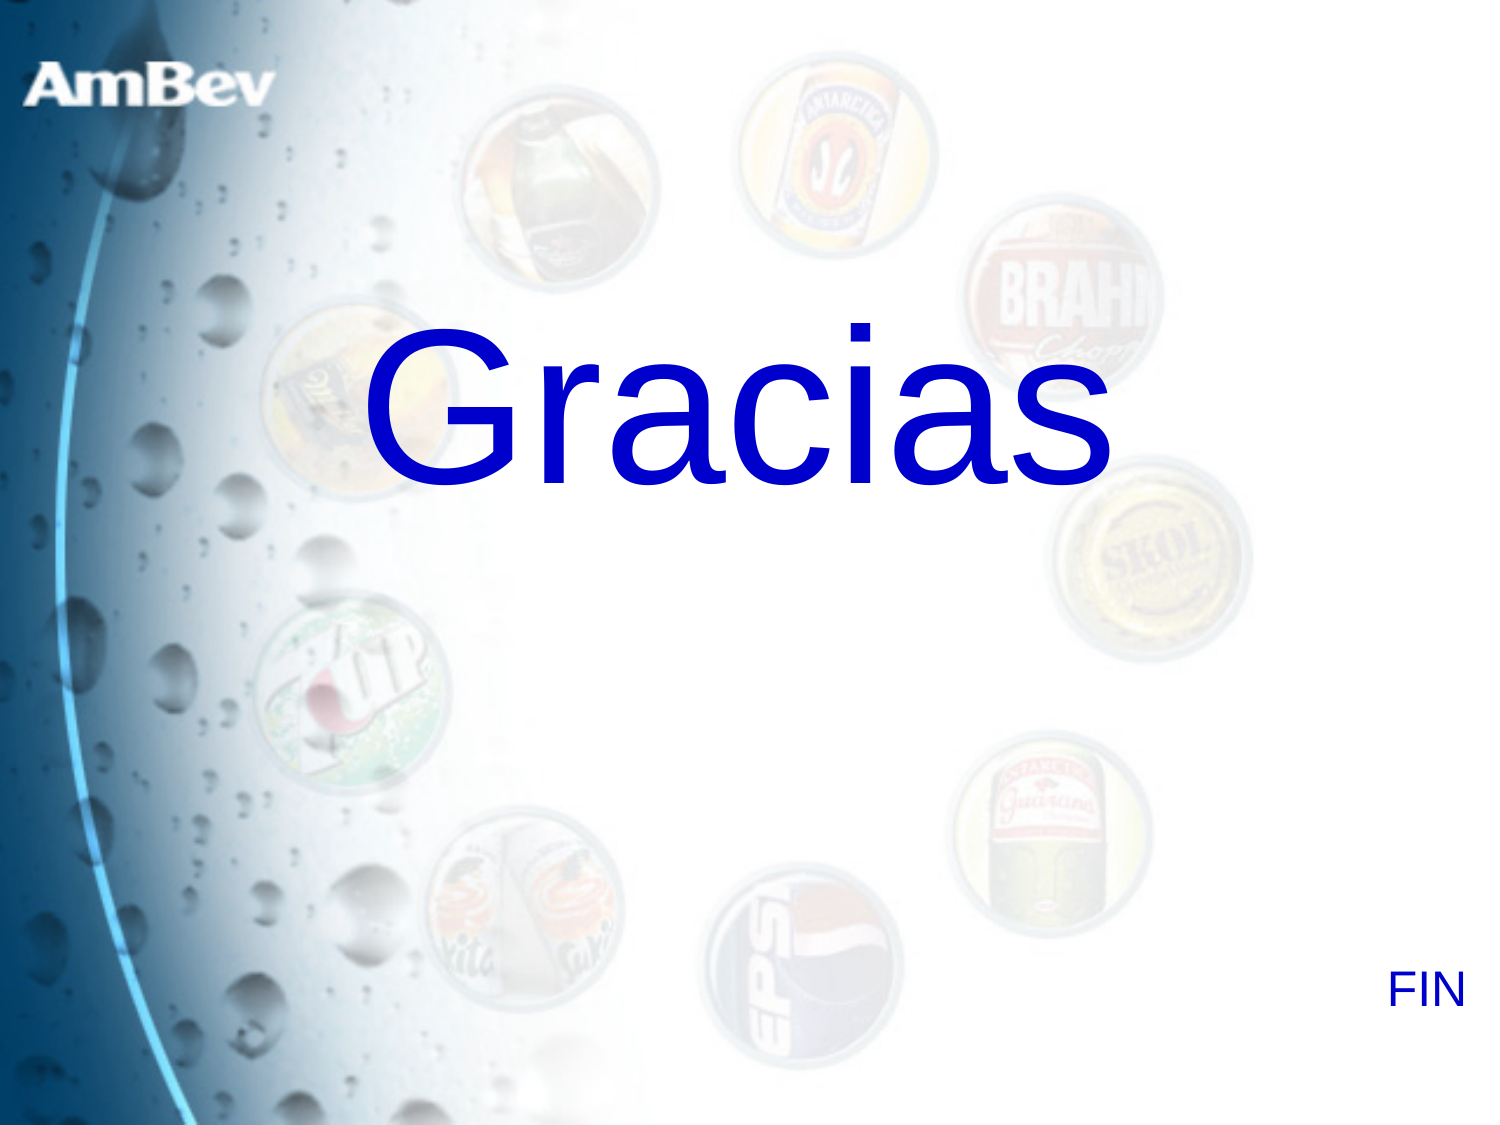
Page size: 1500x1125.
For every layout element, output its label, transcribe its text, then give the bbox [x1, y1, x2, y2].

text_box FIN [277, 928, 1483, 1106]
picture [0, 0, 1500, 1125]
title Gracias [135, 195, 1342, 658]
